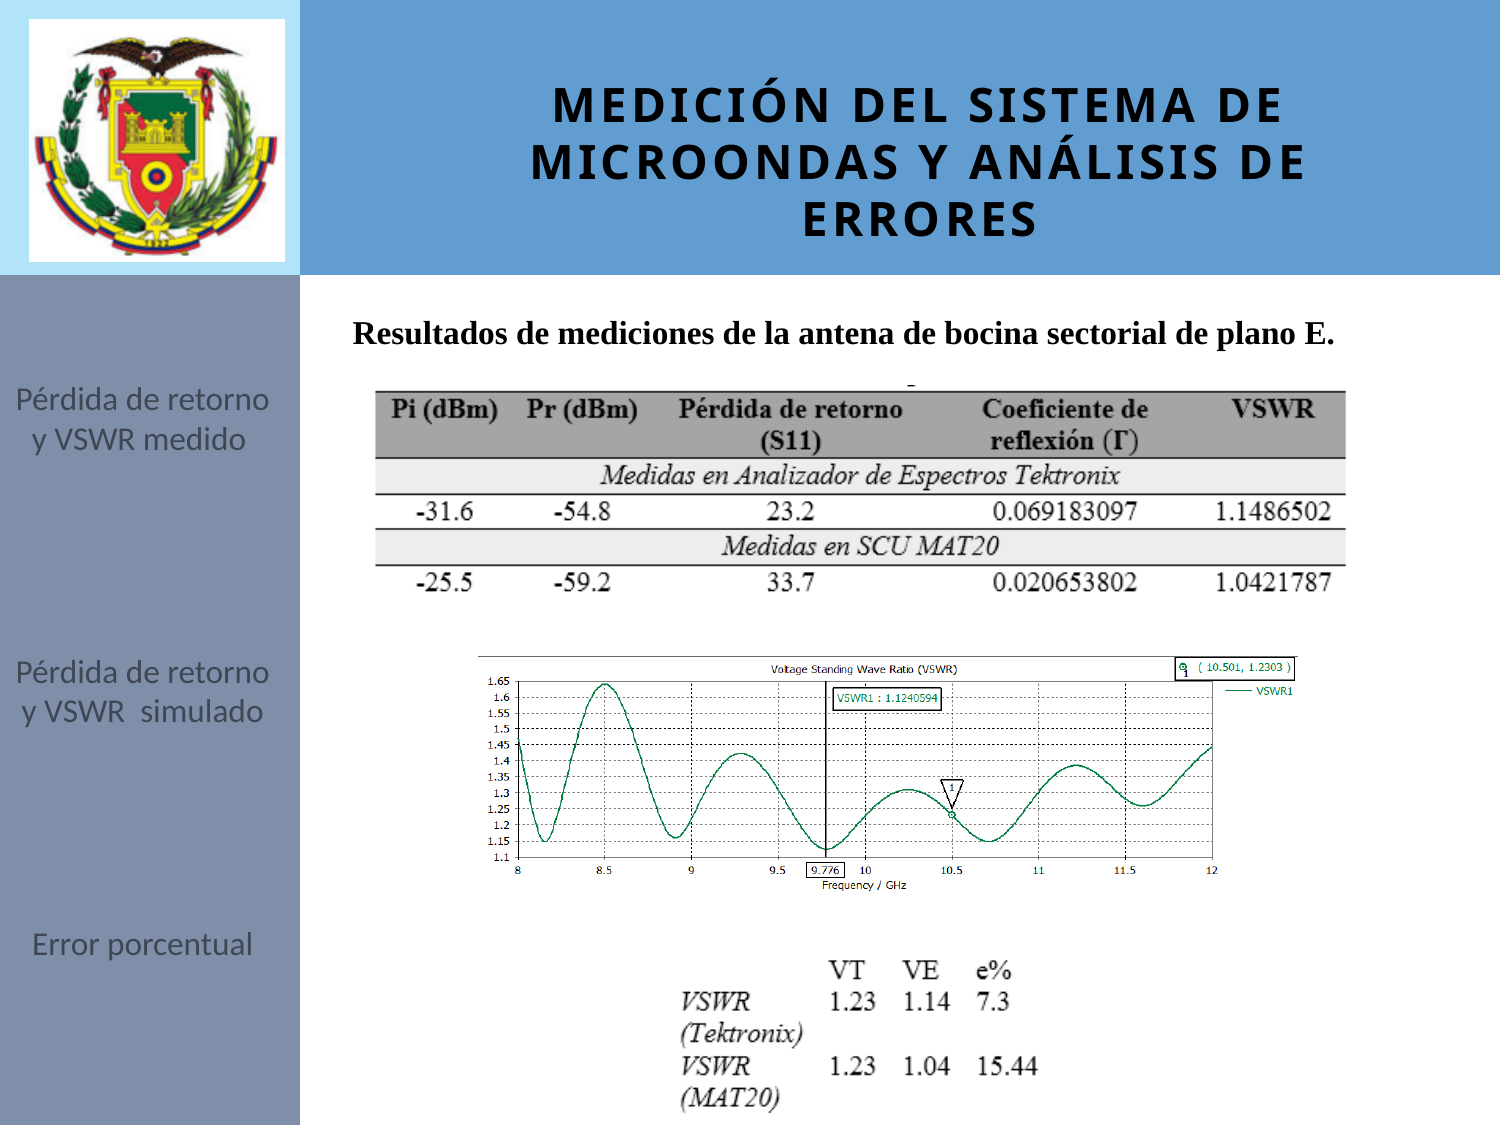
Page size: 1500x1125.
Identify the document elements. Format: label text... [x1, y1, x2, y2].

list Pérdida de retorno y VSWR medido Pérdida de retorno y VSWR simulado Error porcentual [0, 302, 288, 1059]
picture [477, 656, 1298, 892]
text_box Resultados de mediciones de la antena de bocina sectorial de plano E. [337, 284, 1500, 359]
picture [371, 385, 1357, 601]
picture [29, 18, 285, 262]
title MEDICIÓN DEL SISTEMA DE MICROONDAS Y ANÁLISIS DE ERRORES [407, 66, 1432, 254]
picture [664, 947, 1064, 1121]
